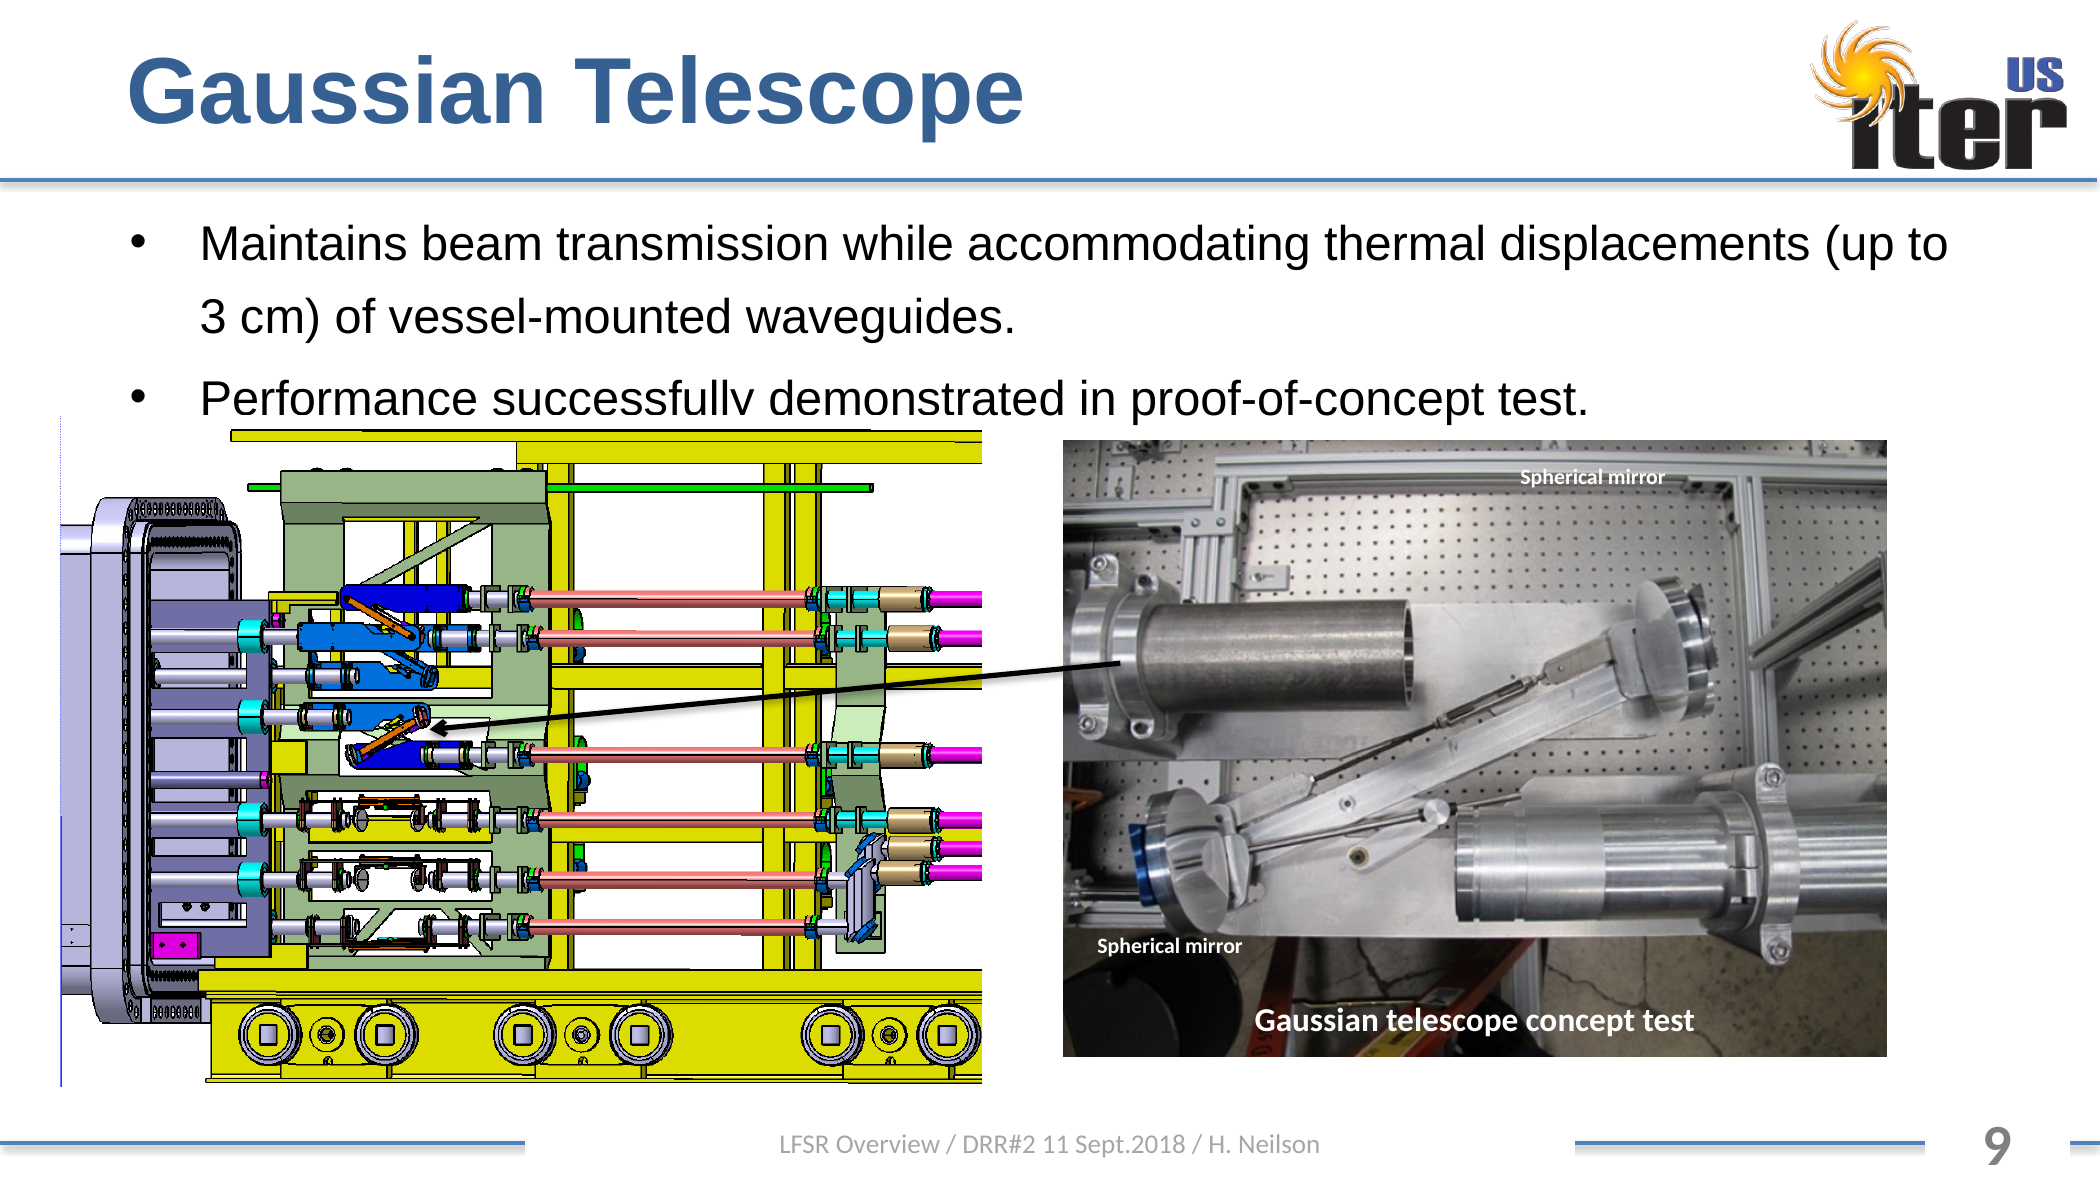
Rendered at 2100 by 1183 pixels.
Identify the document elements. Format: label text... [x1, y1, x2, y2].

footer LFSR Overview / DRR#2 11 Sept.2018 / H. Neilson [525, 1122, 1575, 1163]
title Gaussian Telescope [105, 5, 1775, 167]
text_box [429, 662, 1121, 730]
picture [60, 415, 982, 1088]
list Maintains beam transmission while accommodating thermal displacements (up to 3 cm) of vessel-mounted waveguides. Performance successfully demonstrated in proof-of-concept test. [108, 186, 1999, 441]
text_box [1062, 440, 1888, 1061]
slide_number 9 [1925, 1110, 2071, 1174]
picture [1802, 10, 2074, 178]
